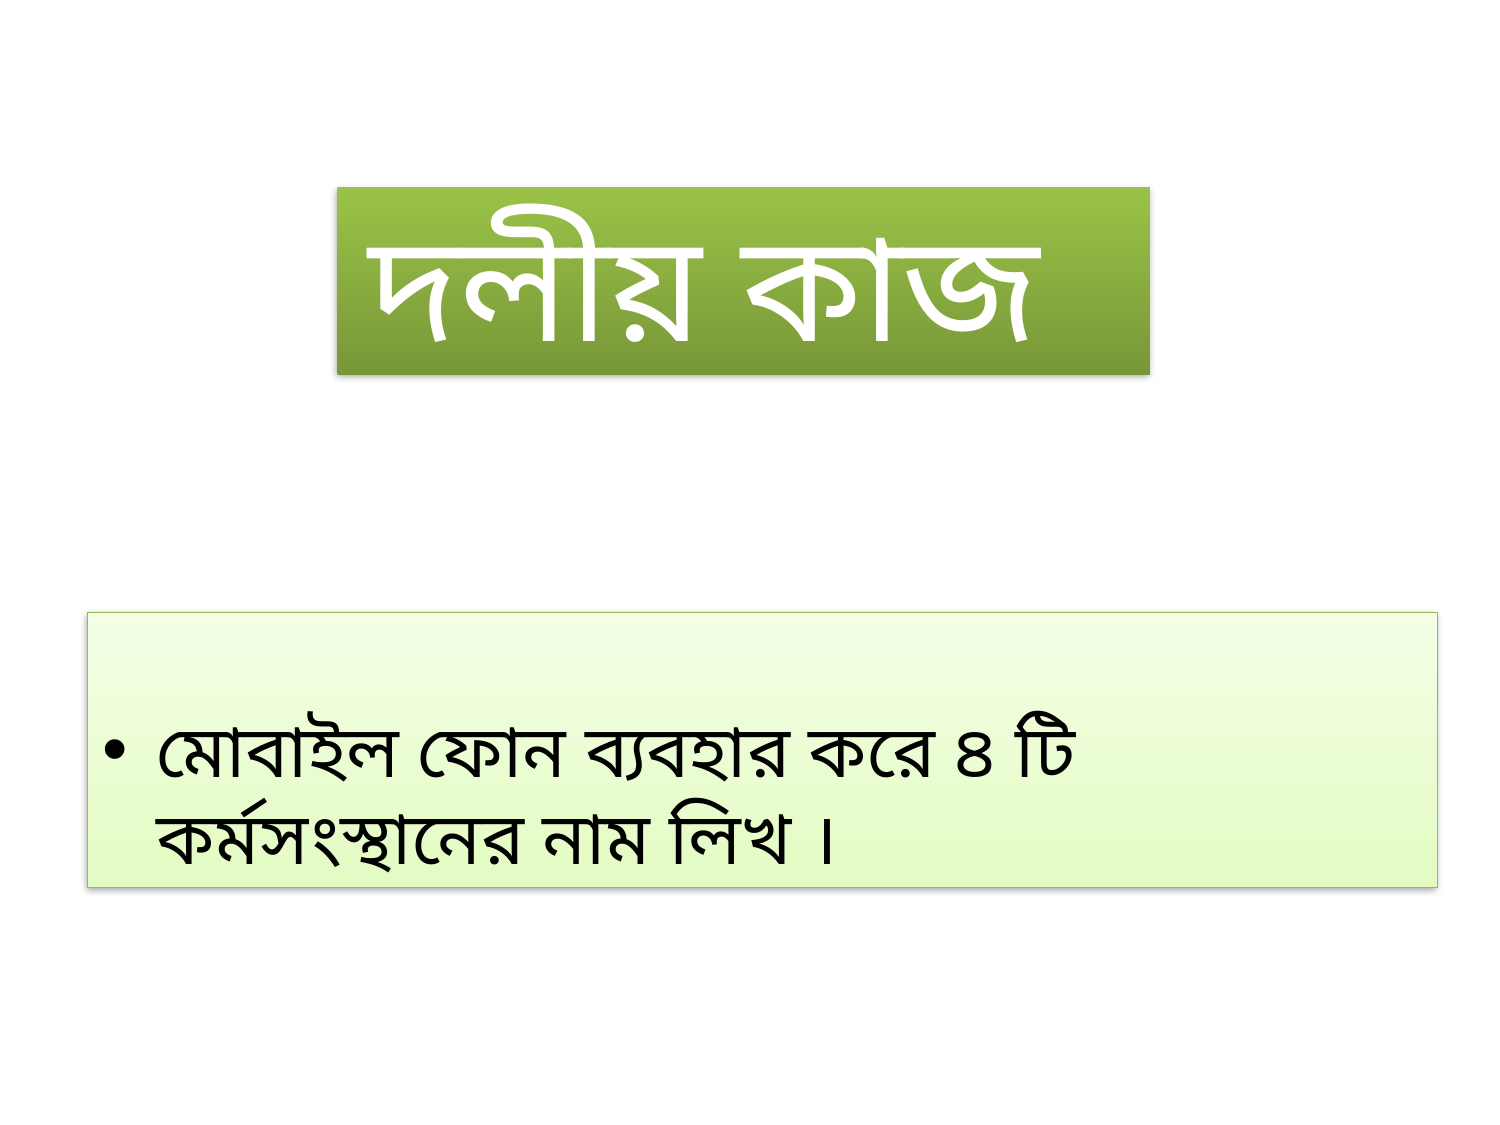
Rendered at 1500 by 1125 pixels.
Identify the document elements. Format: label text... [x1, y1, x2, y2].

title দলীয় কাজ [337, 187, 1150, 375]
list মোবাইল ফোন ব্যবহার করে ৪ টি কর্মসংস্থানের নাম লিখ । [87, 612, 1438, 888]
